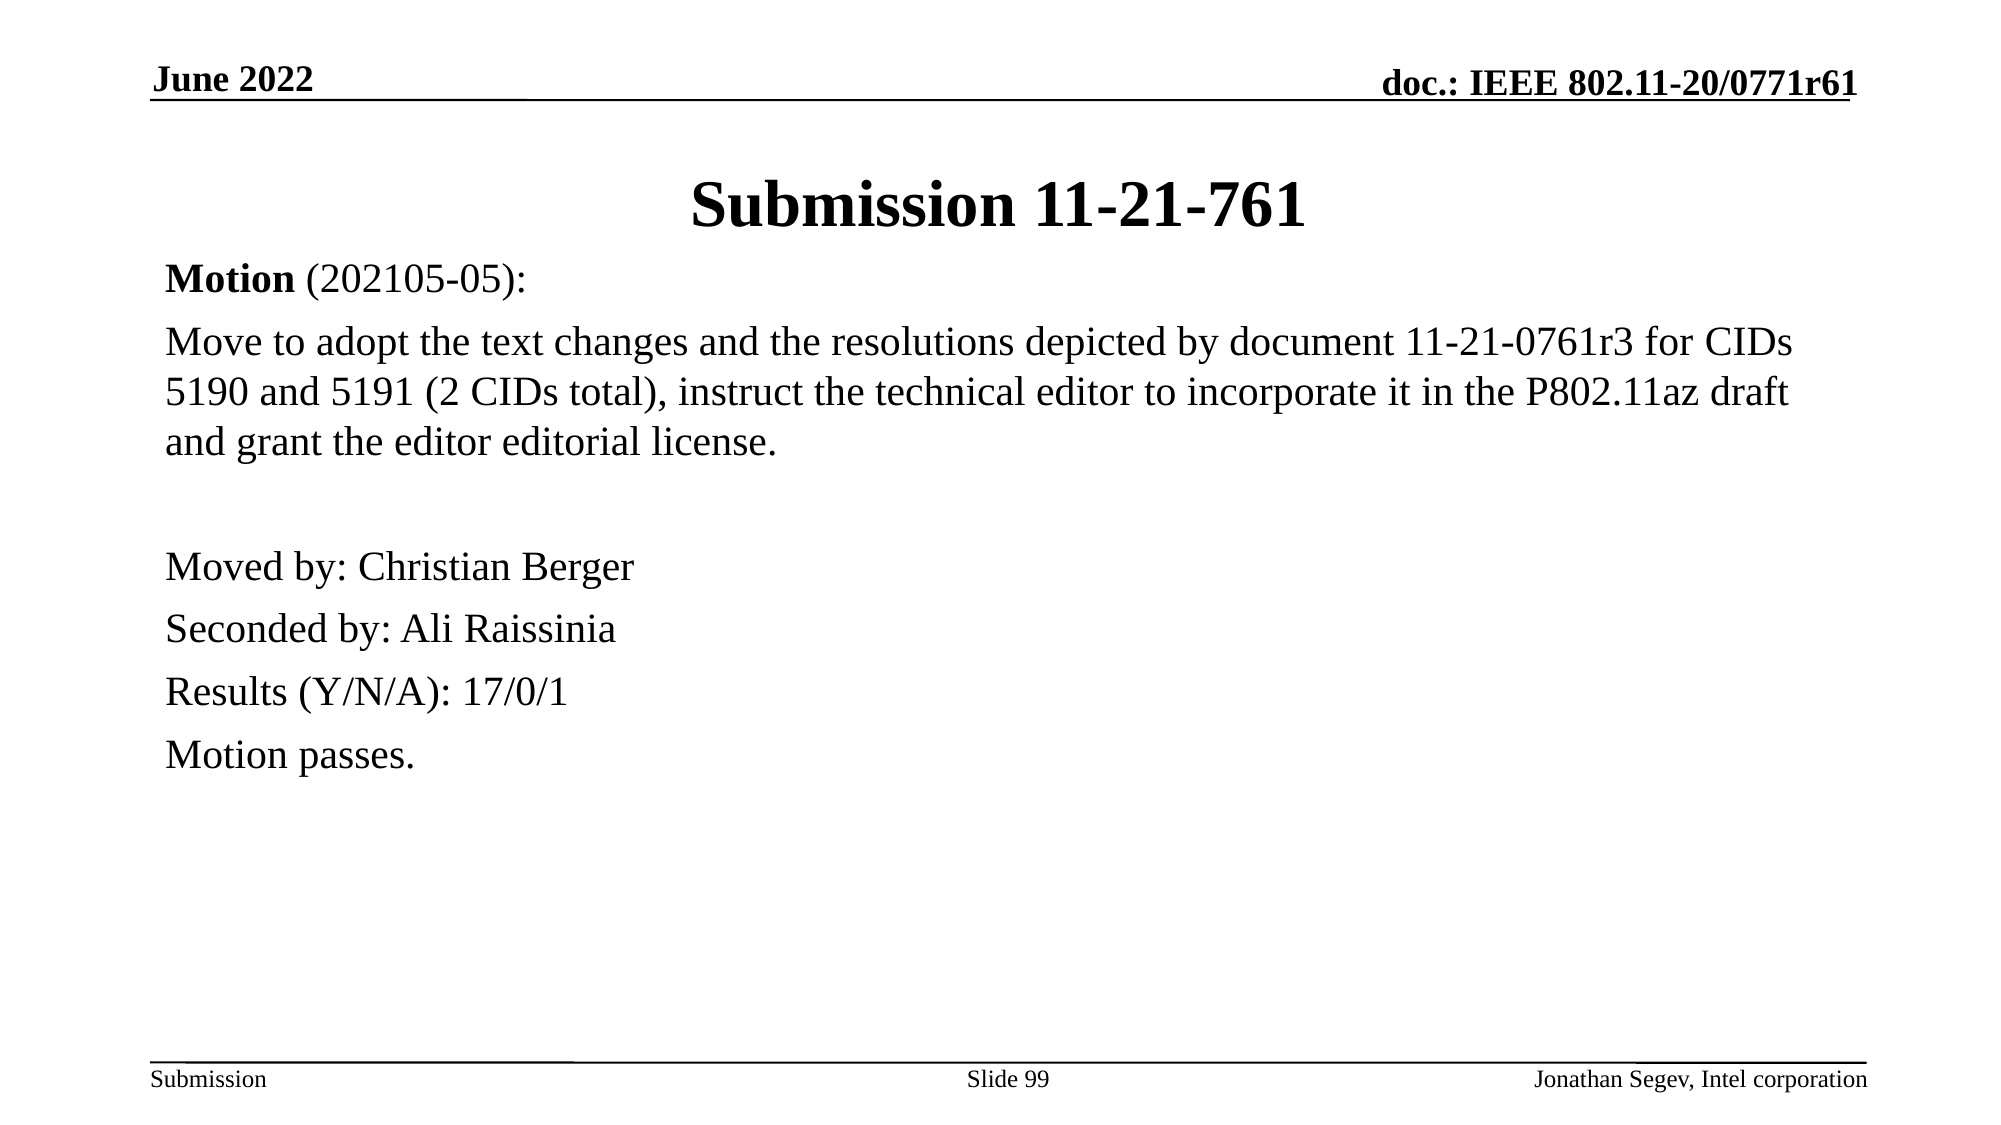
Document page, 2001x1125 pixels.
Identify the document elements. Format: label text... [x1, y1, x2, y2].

footer Jonathan Segev, Intel corporation [1171, 1061, 1869, 1093]
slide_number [152, 54, 563, 100]
slide_number Slide 99 [950, 1061, 1067, 1123]
title Submission 11-21-761 [149, 112, 1850, 243]
list Motion (202105-05): Move to adopt the text changes and the resolutions depicted by document 11-21-0761r3 for CIDs 5190 and 5191 (2 CIDs total), instruct the technical editor to incorporate it in the P802.11az draft and grant the editor editorial license. Moved by: Christian Berger Seconded by: Ali Raissinia Results (Y/N/A): 17/0/1 Motion passes. [149, 243, 1850, 1000]
